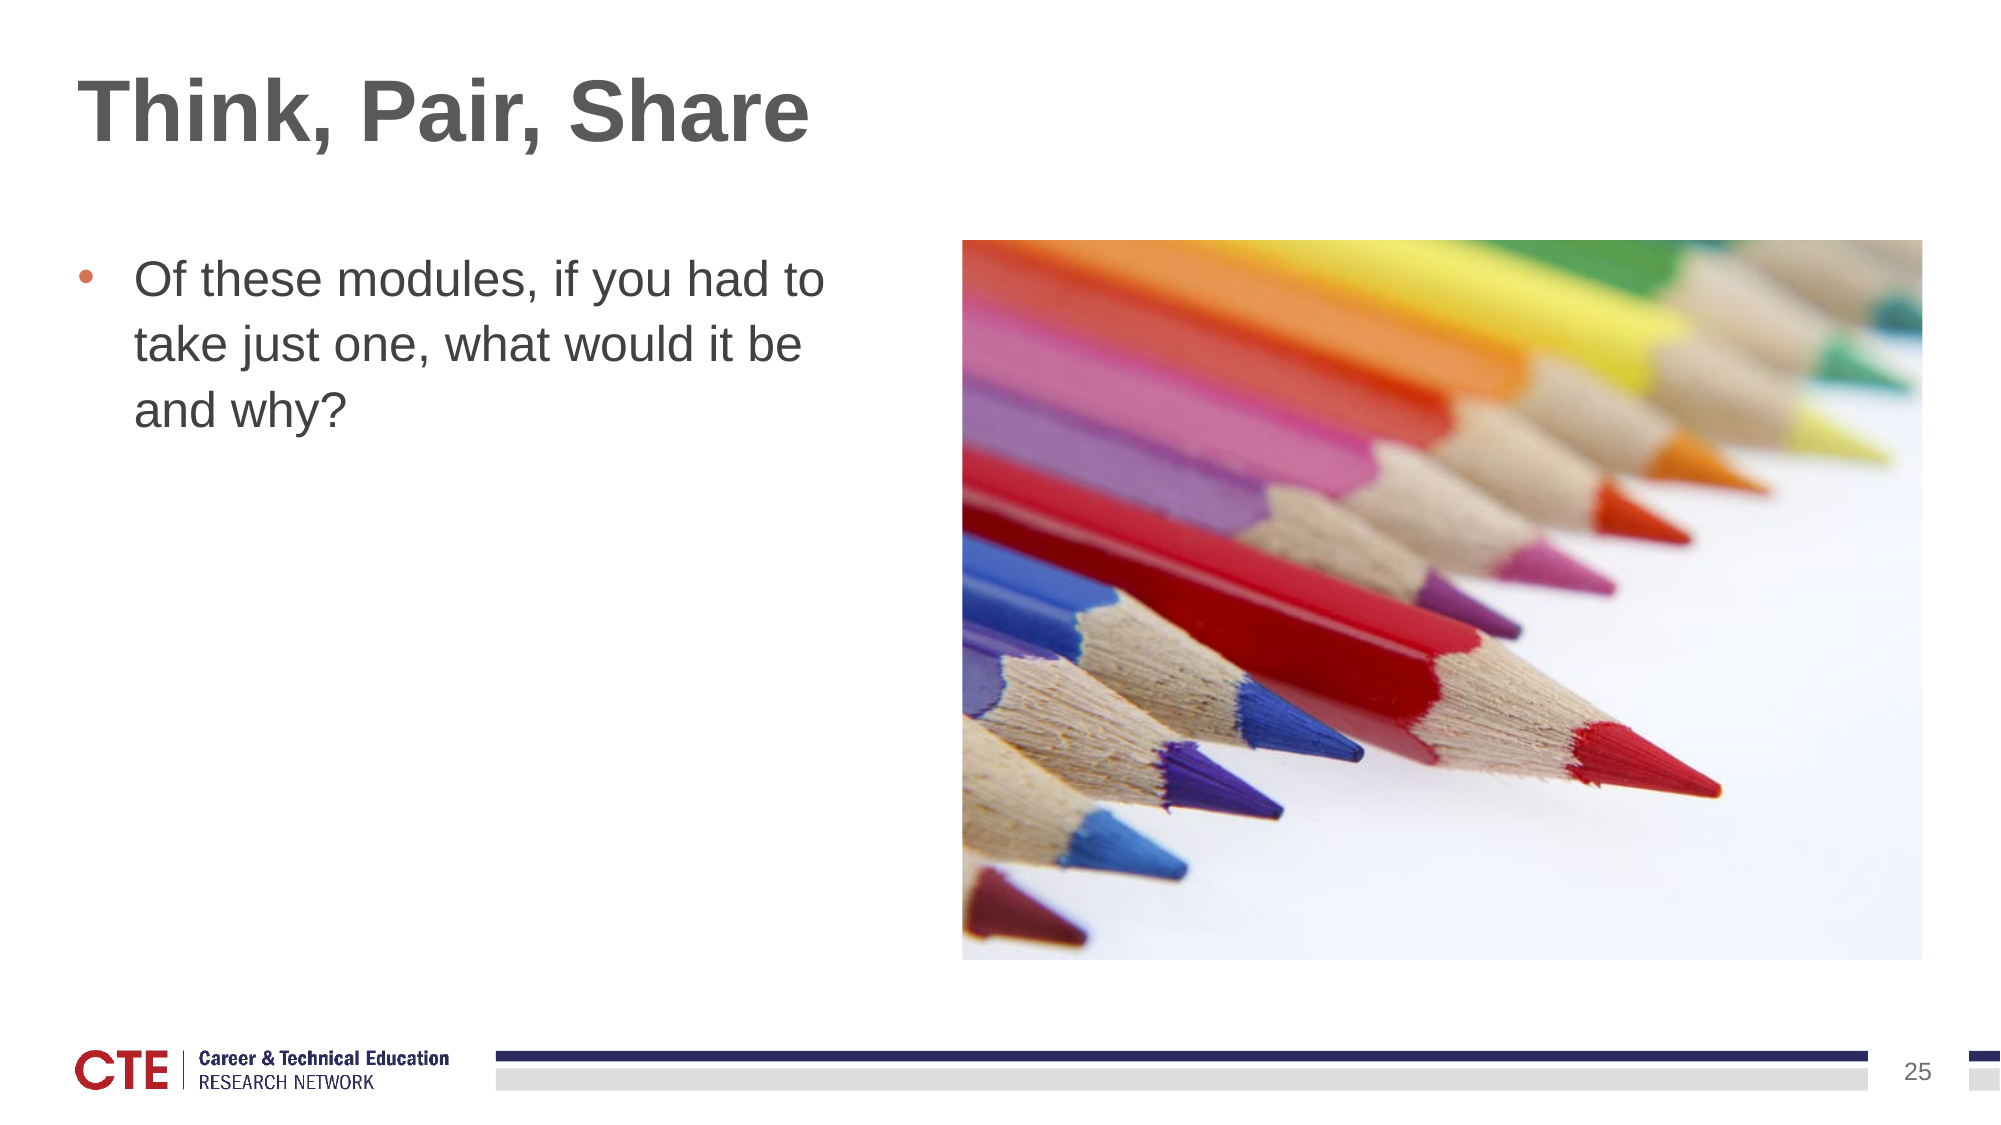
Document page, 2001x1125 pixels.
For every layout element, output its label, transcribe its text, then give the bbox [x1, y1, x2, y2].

list Of these modules, if you had to take just one, what would it be and why? [77, 239, 888, 961]
slide_number 25 [1867, 1050, 1969, 1091]
picture [62, 1039, 459, 1100]
picture [962, 239, 1923, 961]
title Think, Pair, Share [77, 0, 1923, 213]
